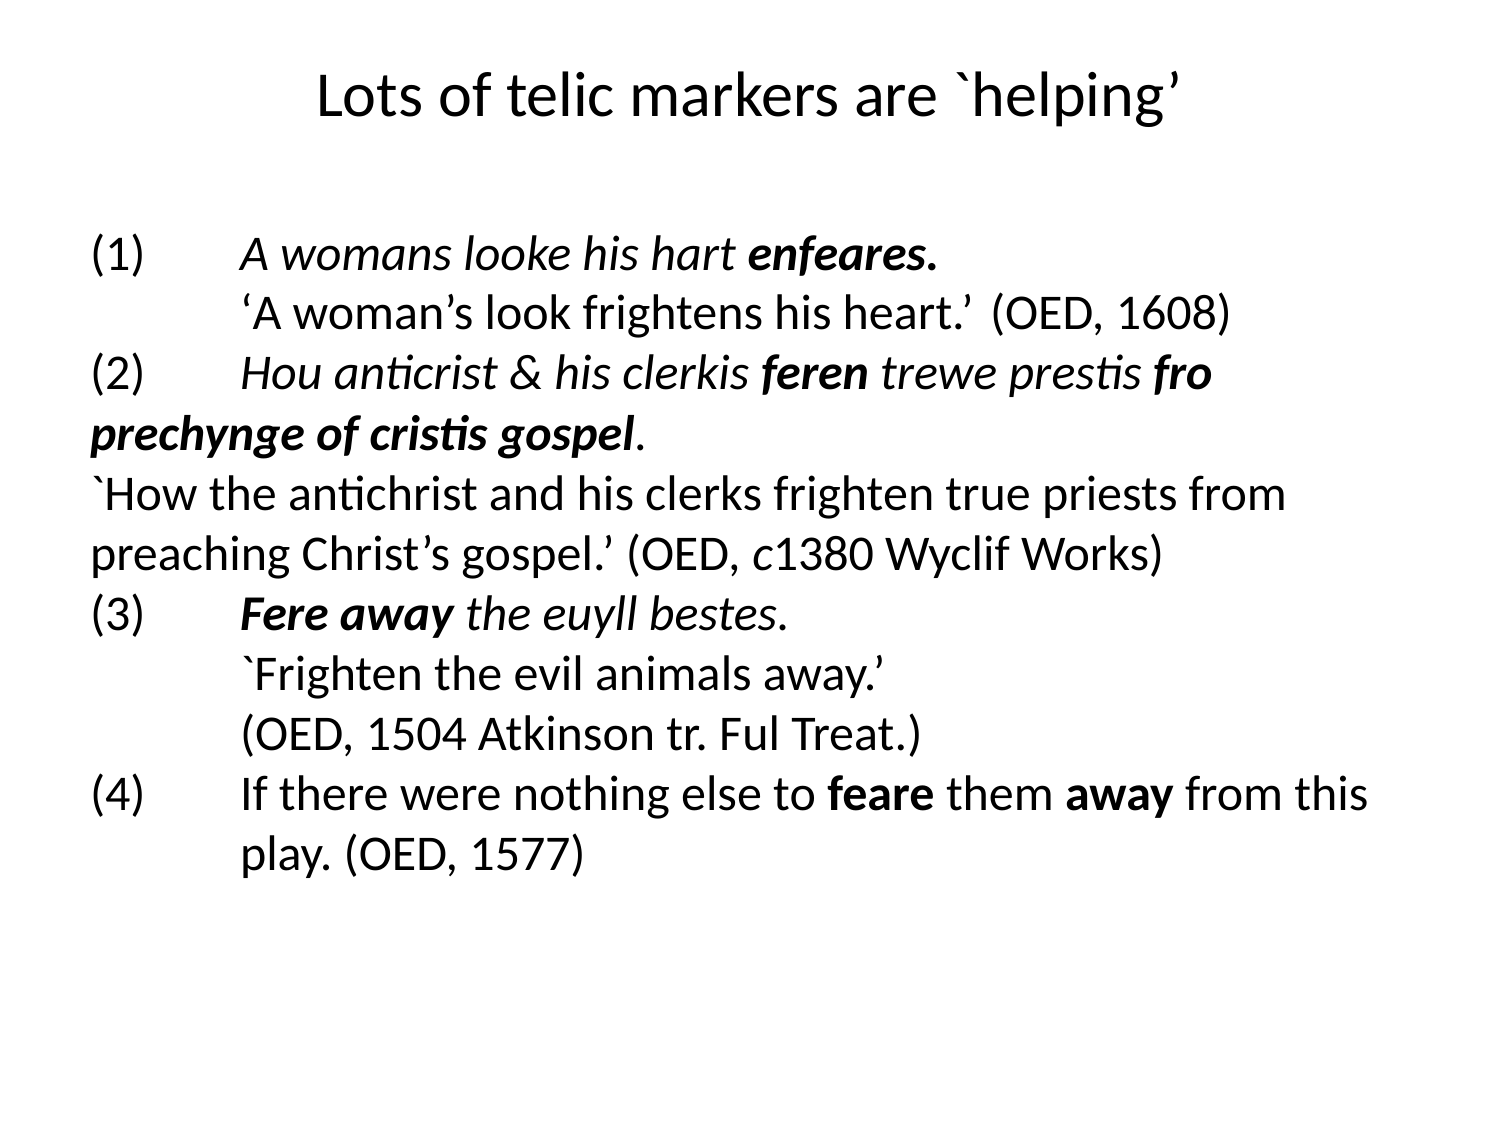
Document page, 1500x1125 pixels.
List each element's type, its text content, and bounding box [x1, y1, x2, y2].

list (1) A womans looke his hart enfeares. ‘A woman’s look frightens his heart.’ (OED, 1608) (2) Hou anticrist & his clerkis feren trewe prestis fro prechynge of cristis gospel. `How the antichrist and his clerks frighten true priests from preaching Christ’s gospel.’ (OED, c1380 Wyclif Works) (3) Fere away the euyll bestes. `Frighten the evil animals away.’ (OED, 1504 Atkinson tr. Ful Treat.) (4) If there were nothing else to feare them away from this play. (OED, 1577) [75, 212, 1425, 1013]
title Lots of telic markers are `helping’ [75, 45, 1425, 138]
